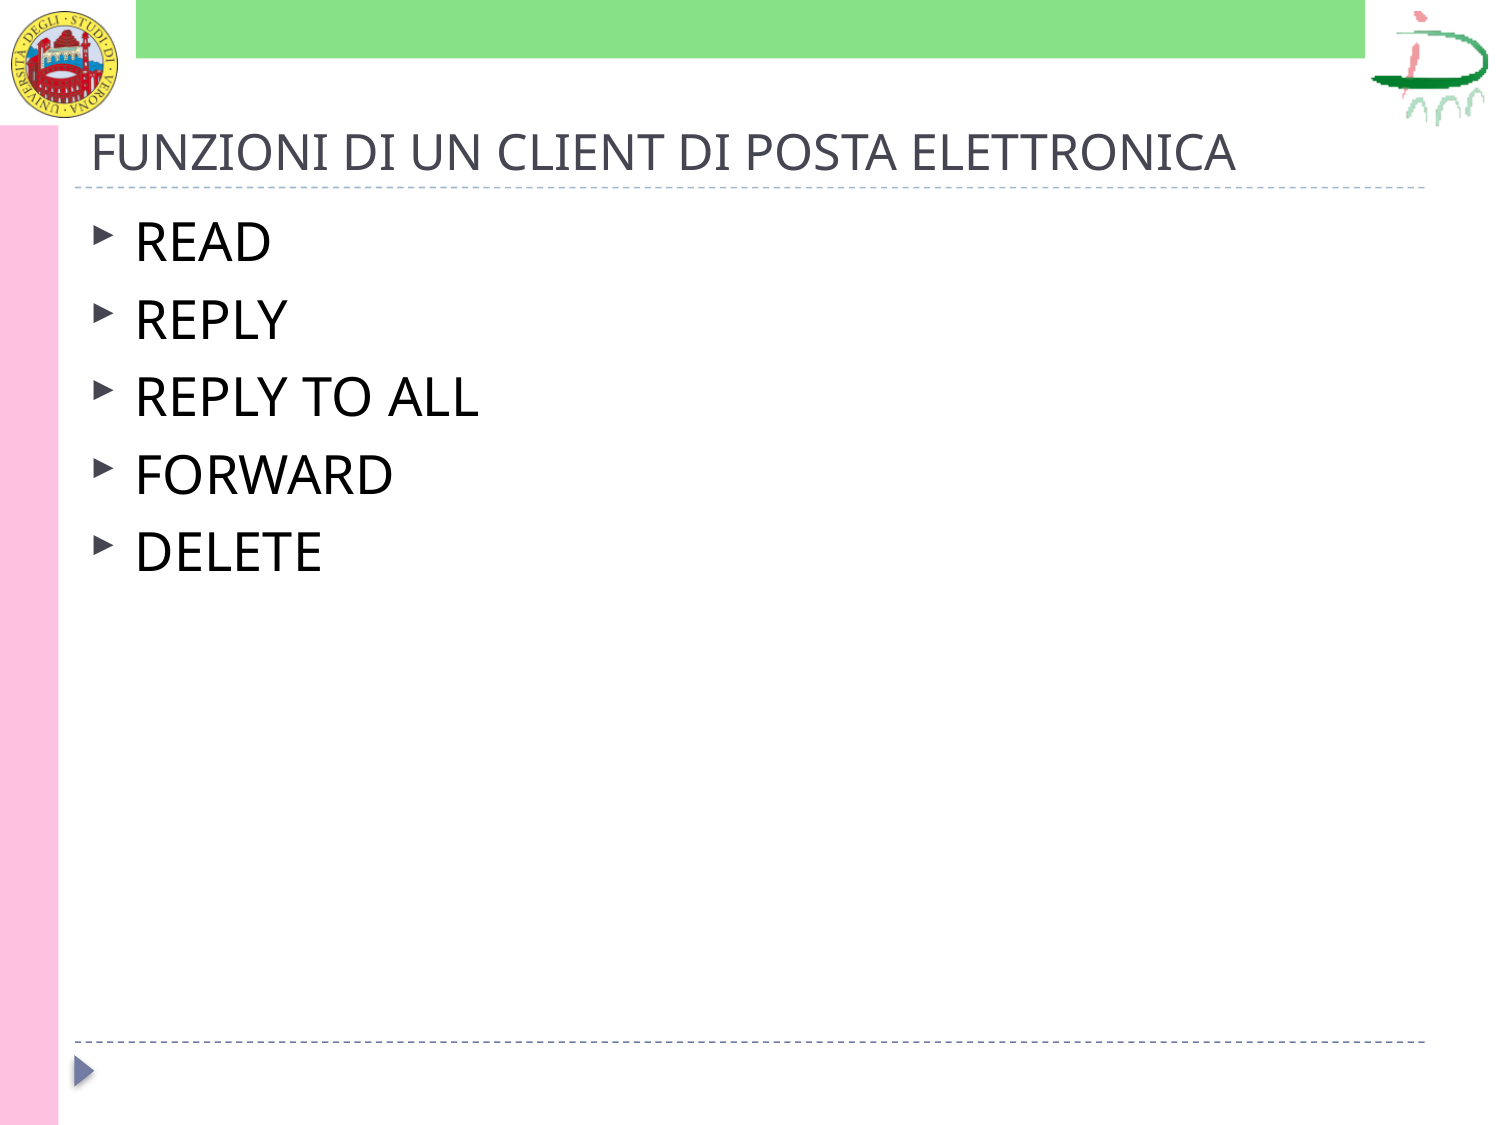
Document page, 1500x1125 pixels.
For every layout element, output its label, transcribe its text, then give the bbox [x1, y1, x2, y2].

picture [11, 11, 118, 118]
picture [1371, 11, 1489, 129]
title FUNZIONI DI UN CLIENT DI POSTA ELETTRONICA [74, 81, 1426, 188]
list READ REPLY Reply to All Forward DELETE [74, 199, 1426, 1011]
